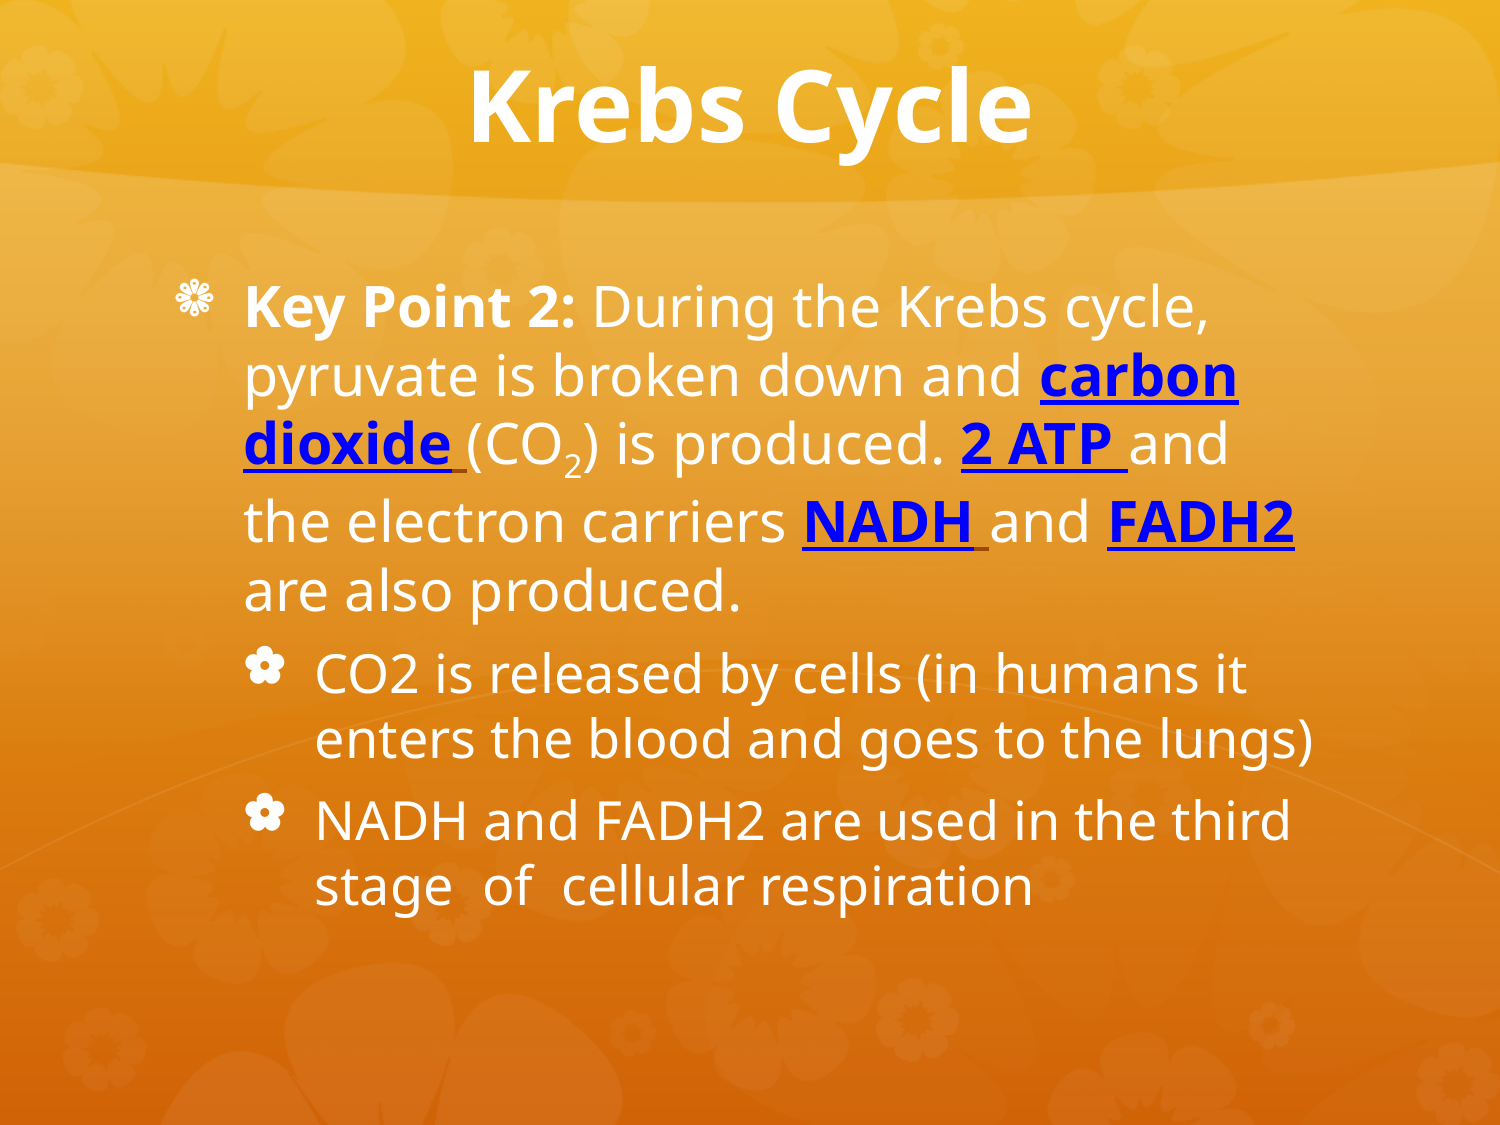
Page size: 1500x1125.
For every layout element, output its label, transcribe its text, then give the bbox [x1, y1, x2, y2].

list Key Point 2: During the Krebs cycle, pyruvate is broken down and carbon dioxide (CO2) is produced. 2 ATP and the electron carriers NADH and FADH2 are also produced. CO2 is released by cells (in humans it enters the blood and goes to the lungs) NADH and FADH2 are used in the third stage of cellular respiration [156, 262, 1344, 967]
picture [0, 0, 1500, 1125]
title Krebs Cycle [127, 14, 1372, 203]
